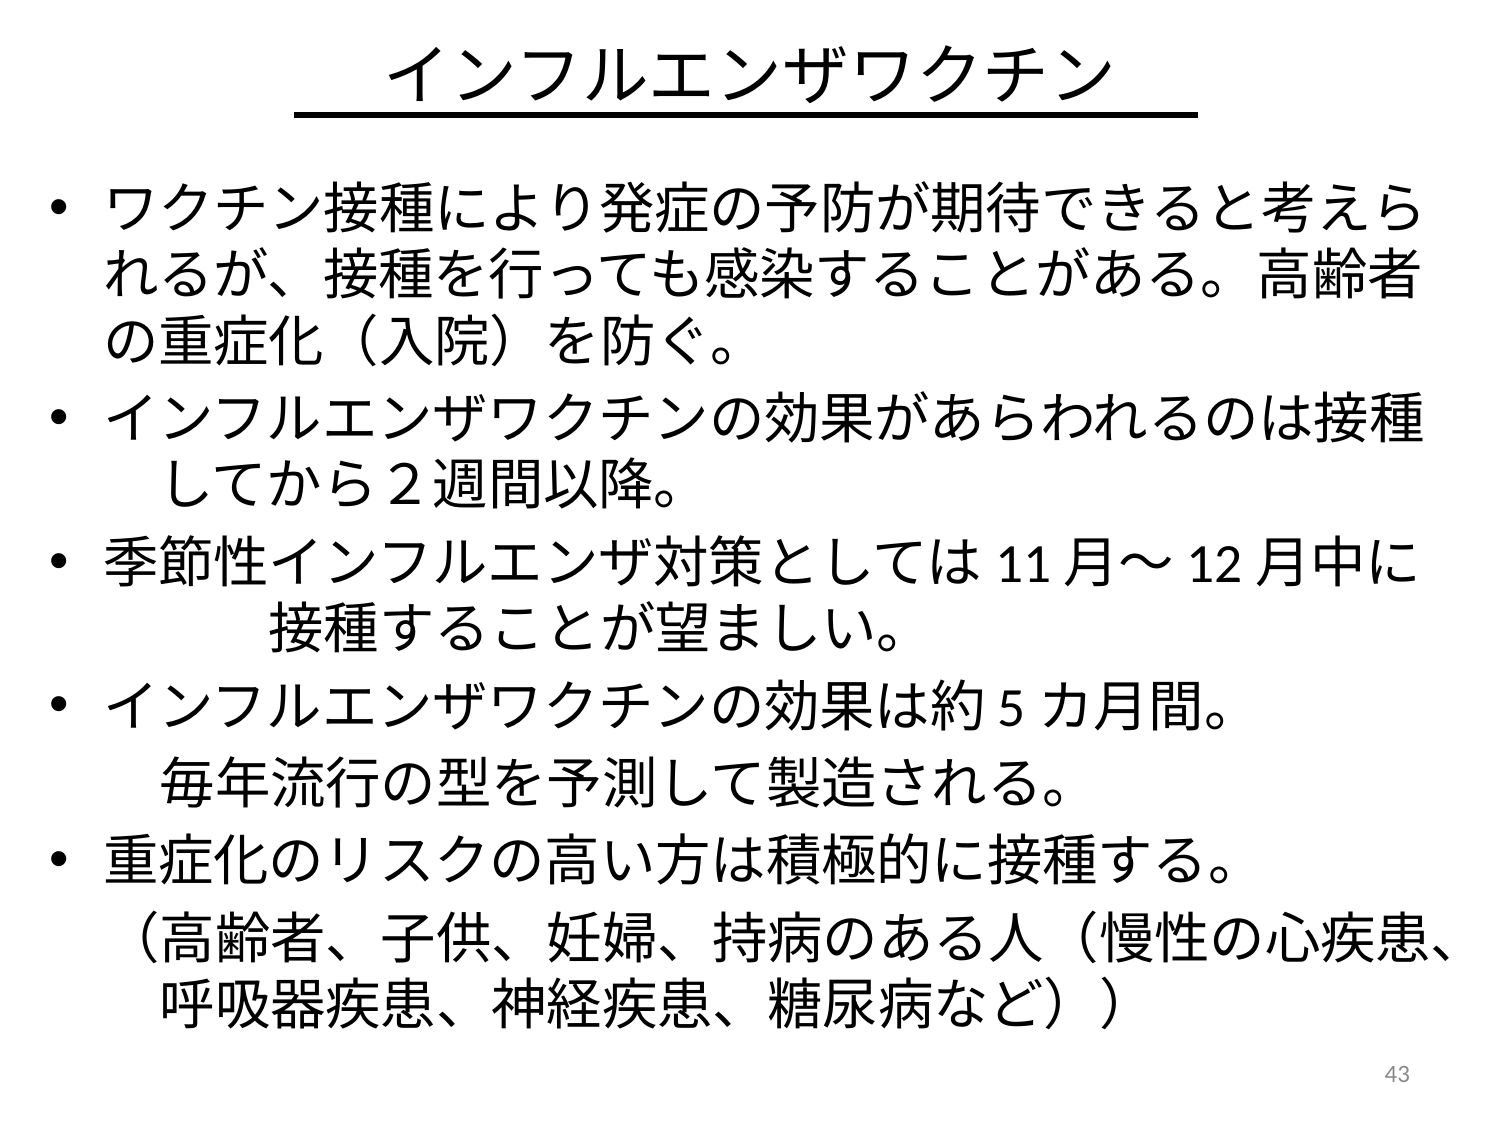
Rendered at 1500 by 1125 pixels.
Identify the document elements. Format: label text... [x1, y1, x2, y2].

slide_number 43 [1074, 1042, 1425, 1103]
list ワクチン接種により発症の予防が期待できると考えられるが、接種を行っても感染することがある。高齢者の重症化（入院）を防ぐ。 インフルエンザワクチンの効果があらわれるのは接種 してから２週間以降。 季節性インフルエンザ対策としては11月～12月中に 接種することが望ましい。 インフルエンザワクチンの効果は約5カ月間。 毎年流行の型を予測して製造される。 重症化のリスクの高い方は積極的に接種する。 （高齢者、子供、妊婦、持病のある人（慢性の心疾患、 呼吸器疾患、神経疾患、糖尿病など）） [34, 165, 1483, 1118]
title インフルエンザワクチン [0, 30, 1500, 115]
